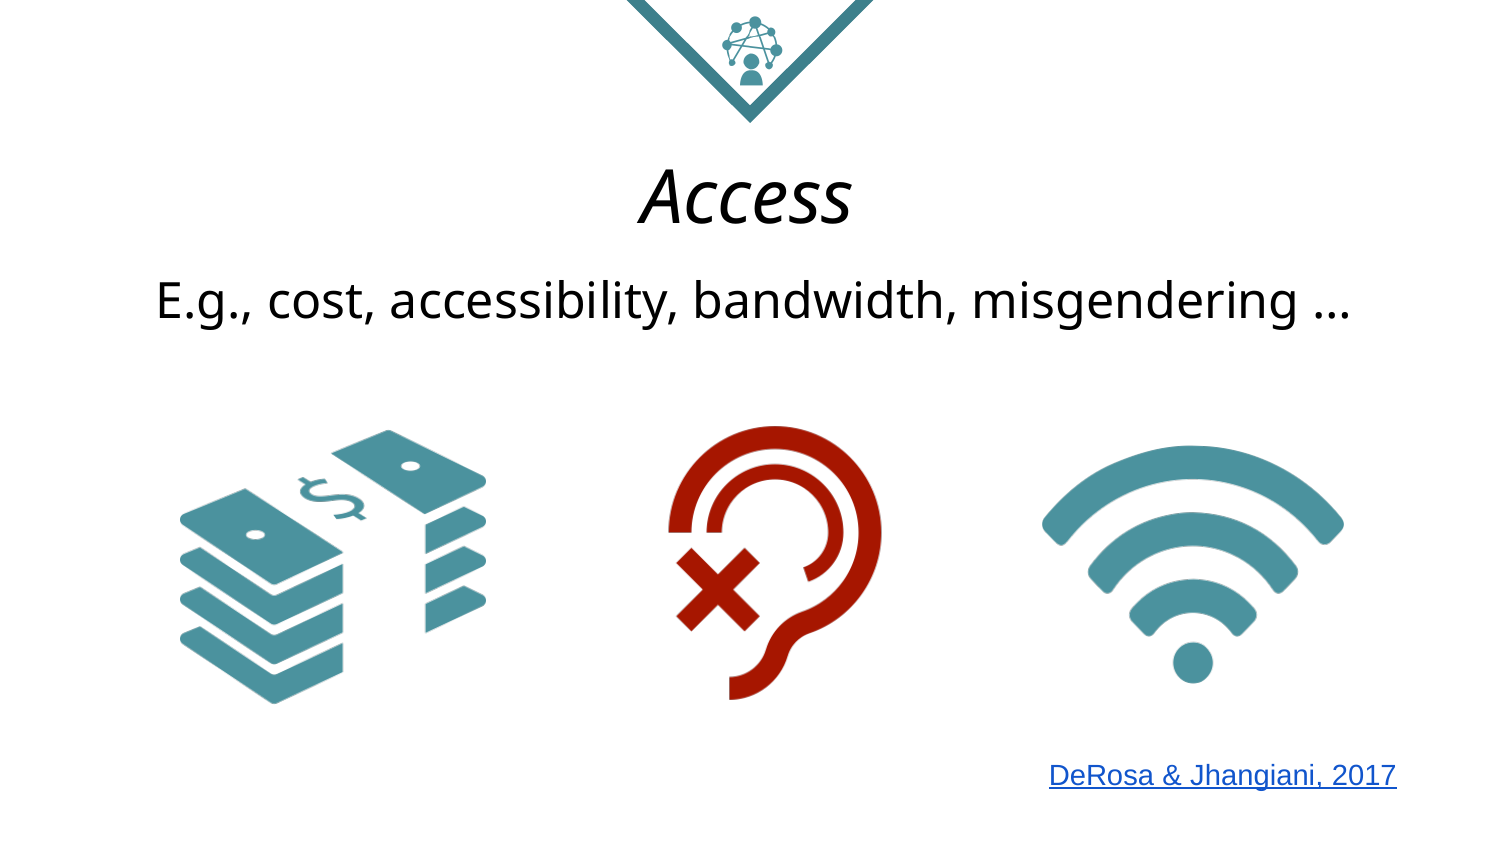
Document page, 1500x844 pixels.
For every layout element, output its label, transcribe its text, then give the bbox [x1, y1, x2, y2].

list E.g., cost, accessibility, bandwidth, misgendering … [98, 244, 1398, 790]
title Access [98, 133, 1398, 212]
picture [1042, 414, 1344, 715]
picture [709, 10, 791, 91]
picture [180, 414, 486, 720]
text_box DeRosa & Jhangiani, 2017 [1033, 749, 1412, 799]
picture [623, 411, 927, 715]
